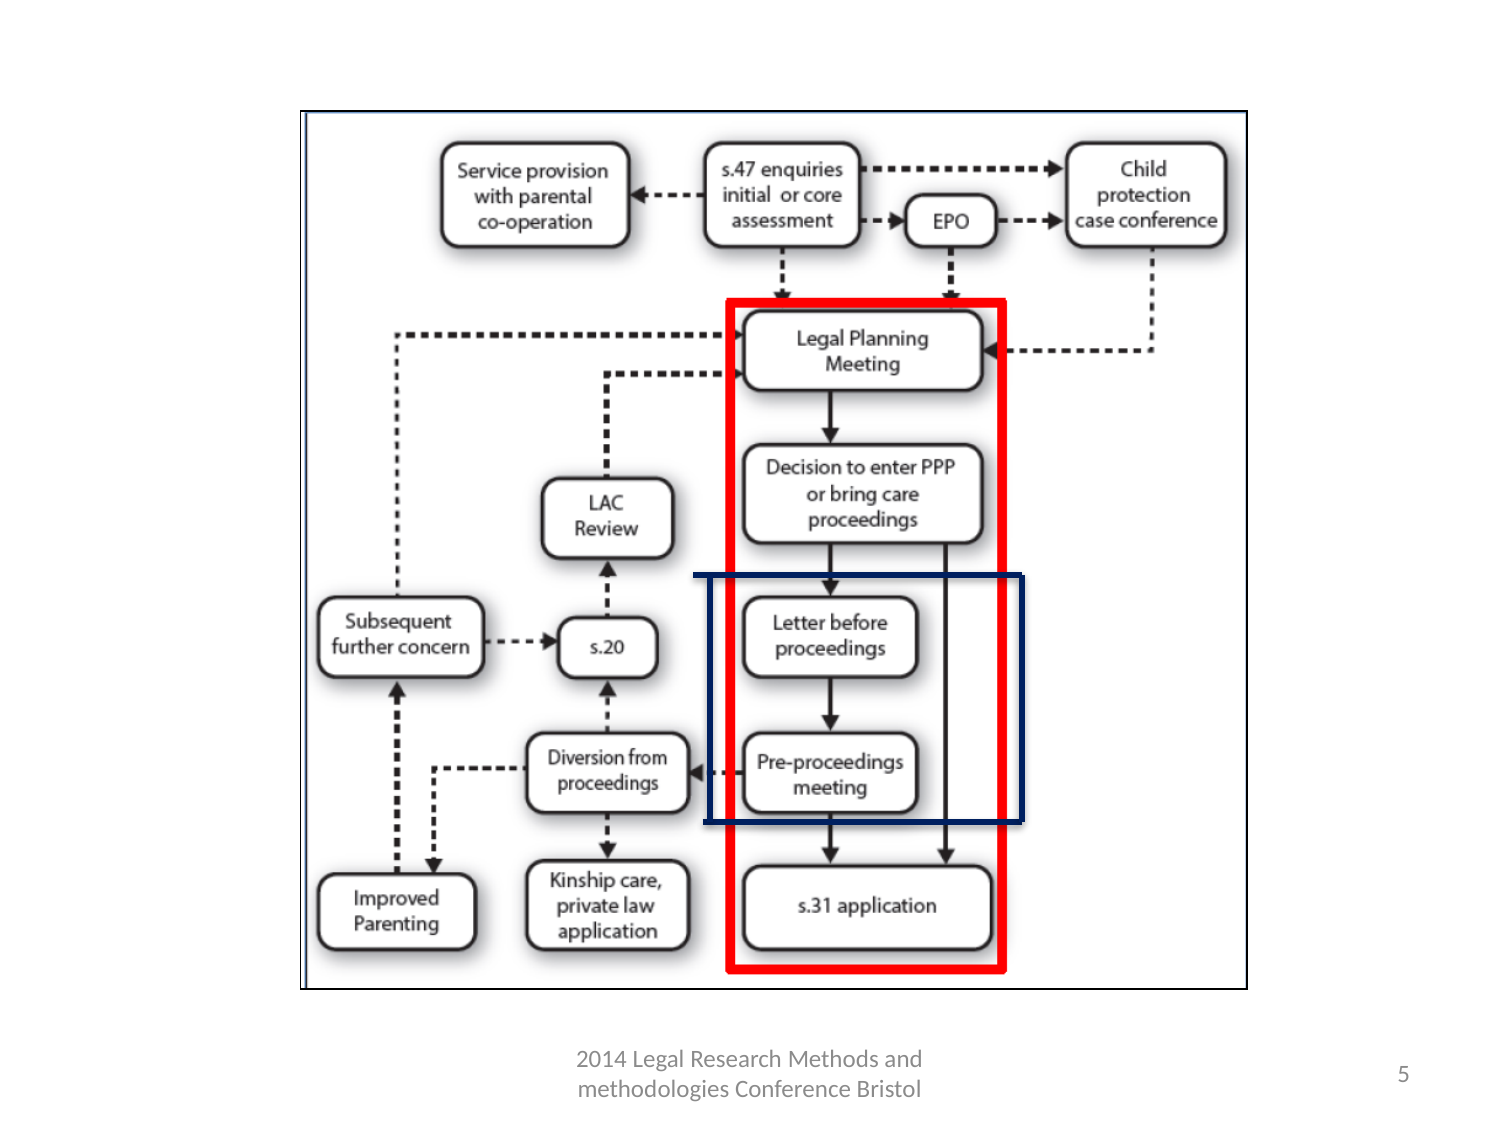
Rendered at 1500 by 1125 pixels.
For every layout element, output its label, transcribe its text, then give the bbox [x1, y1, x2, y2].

footer 2014 Legal Research Methods and methodologies Conference Bristol [512, 1042, 988, 1103]
picture [300, 111, 1247, 989]
slide_number 5 [1074, 1042, 1425, 1103]
